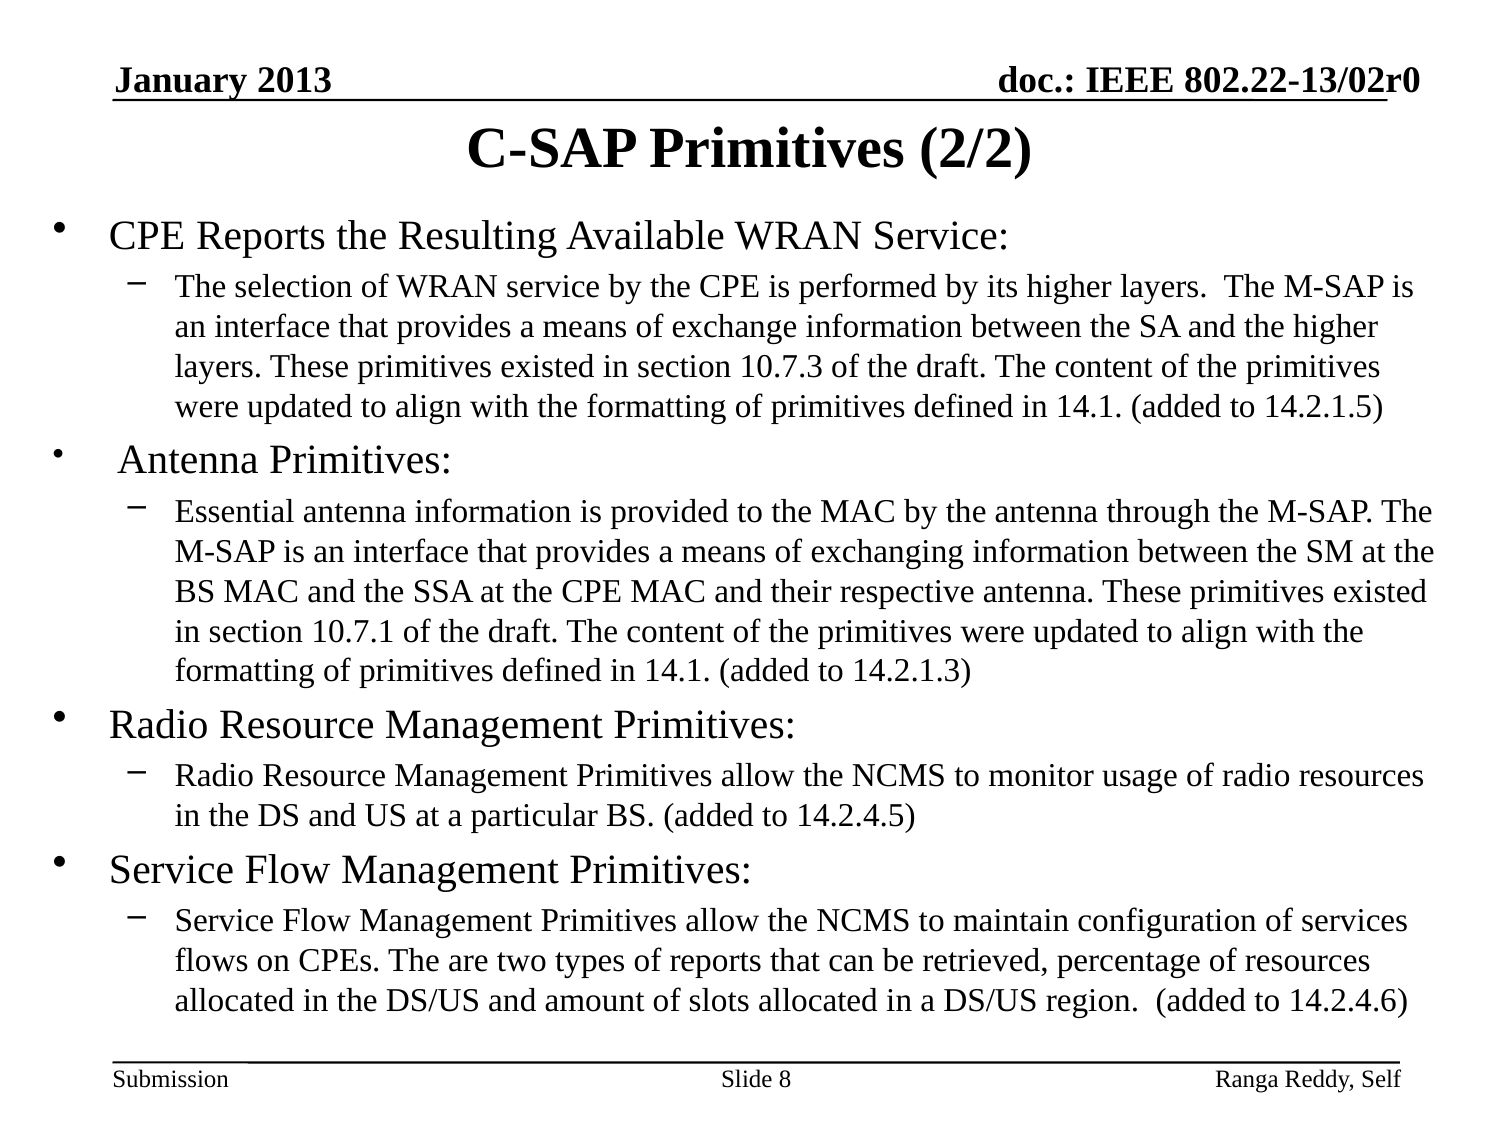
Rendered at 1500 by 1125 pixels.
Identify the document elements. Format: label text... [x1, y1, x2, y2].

footer Ranga Reddy, Self [1209, 1061, 1402, 1093]
title C-SAP Primitives (2/2) [112, 112, 1388, 176]
slide_number Slide 8 [712, 1061, 800, 1093]
list CPE Reports the Resulting Available WRAN Service: The selection of WRAN service by the CPE is performed by its higher layers. The M-SAP is an interface that provides a means of exchange information between the SA and the higher layers. These primitives existed in section 10.7.3 of the draft. The content of the primitives were updated to align with the formatting of primitives defined in 14.1. (added to 14.2.1.5) Antenna Primitives: Essential antenna information is provided to the MAC by the antenna through the M-SAP. The M-SAP is an interface that provides a means of exchanging information between the SM at the BS MAC and the SSA at the CPE MAC and their respective antenna. These primitives existed in section 10.7.1 of the draft. The content of the primitives were updated to align with the formatting of primitives defined in 14.1. (added to 14.2.1.3) Radio Resource Management Primitives: Radio Resource Management Primitives allow the NCMS to monitor usage of radio resources in the DS and US at a particular BS. (added to 14.2.4.5) Service Flow Management Primitives: Service Flow Management Primitives allow the NCMS to maintain configuration of services flows on CPEs. The are two types of reports that can be retrieved, percentage of resources allocated in the DS/US and amount of slots allocated in a DS/US region. (added to 14.2.4.6) [37, 199, 1463, 1038]
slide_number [114, 54, 335, 101]
